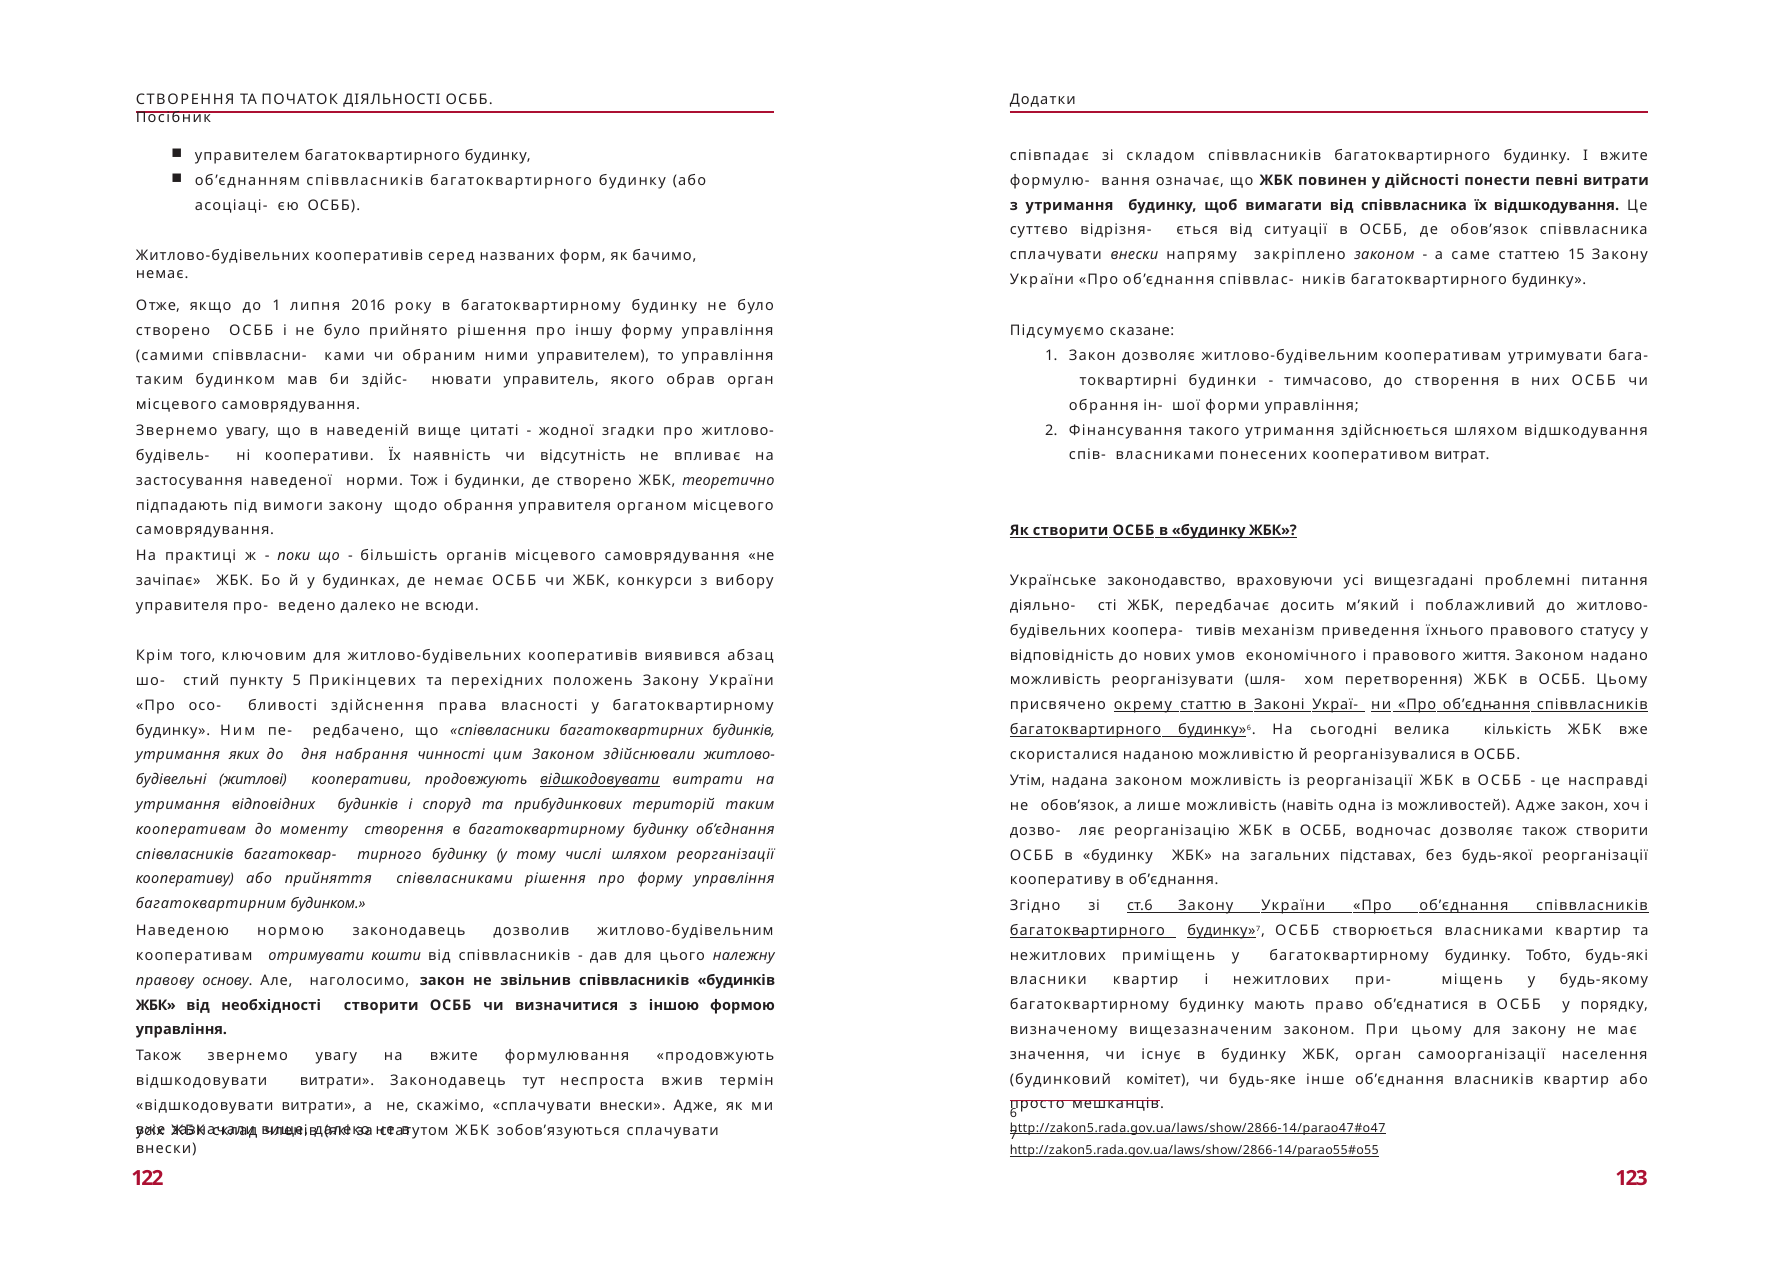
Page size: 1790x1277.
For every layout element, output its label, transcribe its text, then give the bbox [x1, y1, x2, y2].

text_box Утім, надана законом можливість із реорганізації ЖБК в ОСББ - це насправді не обов’язок, а лише можливість (навіть одна із можливостей). Адже закон, хоч і дозво- ляє реорганізацію ЖБК в ОСББ, водночас дозволяє також створити ОСББ в «будинку ЖБК» на загальних підставах, без будь-якої реорганізації кооперативу в об’єднання. [1007, 761, 1650, 886]
text_box 7 http://zakon5.rada.gov.ua/laws/show/2866-14/parao55#o55 [1007, 1125, 1401, 1160]
text_box Житлово-будівельних кооперативів серед названих форм, як бачимо, немає. [133, 244, 725, 282]
text_box Крім того, ключовим для житлово-будівельних кооперативів виявився абзац шо- стий пункту 5 Прикінцевих та перехідних положень Закону України «Про осо- бливості здійснення права власності у багатоквартирному будинку». Ним пе- редбачено, що «співвласники багатоквартирних будинків, утримання яких до дня набрання чинності цим Законом здійснювали житлово-будівельні (житлові) кооперативи, продовжують відшкодовувати витрати на утримання відповідних будинків і споруд та прибудинкових територій таким кооперативам до моменту створення в багатоквартирному будинку об’єднання співвласників багатоквар- тирного будинку (у тому числі шляхом реорганізації кооперативу) або прийняття співвласниками рішення про форму управління багатоквартирним будинком.» [133, 636, 776, 911]
text_box 122 [129, 1163, 166, 1190]
text_box 123 [1613, 1163, 1650, 1190]
text_box На практиці ж - поки що - більшість органів місцевого самоврядування «не зачіпає» ЖБК. Бо й у будинках, де немає ОСББ чи ЖБК, конкурси з вибору управителя про- ведено далеко не всюди. [133, 536, 776, 614]
text_box Українське законодавство, враховуючи усі вищезгадані проблемні питання діяльно- сті ЖБК, передбачає досить м’який і поблажливий до житлово-будівельних коопера- тивів механізм приведення їхнього правового статусу у відповідність до нових умов економічного і правового життя. Законом надано можливість реорганізувати (шля- хом перетворення) ЖБК в ОСББ. Цьому присвячено окрему статтю в Законі Украї- ни «Про об’єднання співвласників багатоквартирного будинку»6. На сьогодні велика кількість ЖБК вже скористалися наданою можливістю й реорганізувалися в ОСББ. [1003, 561, 1654, 763]
text_box Отже, якщо до 1 липня 2016 року в багатоквартирному будинку не було створено ОСББ і не було прийнято рішення про іншу форму управління (самими співвласни- ками чи обраним ними управителем), то управління таким будинком мав би здійс- нювати управитель, якого обрав орган місцевого самоврядування. [133, 286, 776, 411]
text_box Звернемо увагу, що в наведеній вище цитаті - жодної згадки про житлово-будівель- ні кооперативи. Їх наявність чи відсутність не впливає на застосування наведеної норми. Тож і будинки, де створено ЖБК, теоретично підпадають під вимоги закону щодо обрання управителя органом місцевого самоврядування. [133, 411, 776, 536]
text_box усіх ЖБК склад членів (які за статутом ЖБК зобов’язуються сплачувати внески) [133, 1138, 776, 1156]
text_box Підсумуємо сказане: Закон дозволяє житлово-будівельним кооперативам утримувати бага- токвартирні будинки - тимчасово, до створення в них ОСББ чи обрання ін- шої форми управління; Фінансування такого утримання здійснюється шляхом відшкодування спів- власниками понесених кооперативом витрат. [1007, 311, 1650, 463]
text_box Також звернемо увагу на вжите формулювання «продовжують відшкодовувати витрати». Законодавець тут неспроста вжив термін «відшкодовувати витрати», а не, скажімо, «сплачувати внески». Адже, як ми вже зазначали вище, далеко не в [133, 1036, 776, 1138]
text_box Наведеною нормою законодавець дозволив житлово-будівельним кооперативам отримувати кошти від співвласників - дав для цього належну правову основу. Але, наголосимо, закон не звільнив співвласників «будинків ЖБК» від необхідності створити ОСББ чи визначитися з іншою формою управління. [133, 911, 776, 1036]
text_box Як створити ОСББ в «будинку ЖБК»? [1007, 519, 1308, 539]
text_box 6 http://zakon5.rada.gov.ua/laws/show/2866-14/parao47#o47 [1007, 1102, 1403, 1137]
text_box Згідно зі ст.6 Закону України «Про об’єднання співвласників багатоквартирного будинку»7, ОСББ створюється власниками квартир та нежитлових приміщень у багатоквартирному будинку. Тобто, будь-які власники квартир і нежитлових при- міщень у будь-якому багатоквартирному будинку мають право об’єднатися в ОСББ у порядку, визначеному вищезазначеним законом. При цьому для закону не має значення, чи існує в будинку ЖБК, орган самоорганізації населення (будинковий комітет), чи будь-яке інше об’єднання власників квартир або просто мешканців. [1003, 886, 1654, 1112]
text_box Додатки [1007, 88, 1076, 108]
text_box співпадає зі складом співвласників багатоквартирного будинку. І вжите формулю- вання означає, що ЖБК повинен у дійсності понести певні витрати з утримання будинку, щоб вимагати від співвласника їх відшкодування. Це суттєво відрізня- ється від ситуації в ОСББ, де обов’язок співвласника сплачувати внески напряму закріплено законом - а саме статтею 15 Закону України «Про об’єднання співвлас- ників багатоквартирного будинку». [1007, 136, 1650, 288]
text_box управителем багатоквартирного будинку, об’єднанням співвласників багатоквартирного будинку (або асоціаці- єю ОСББ). [169, 136, 776, 214]
text_box СТВОРЕННЯ ТА ПОЧАТОК ДІЯЛЬНОСТІ ОСББ. Посібник [133, 88, 564, 126]
